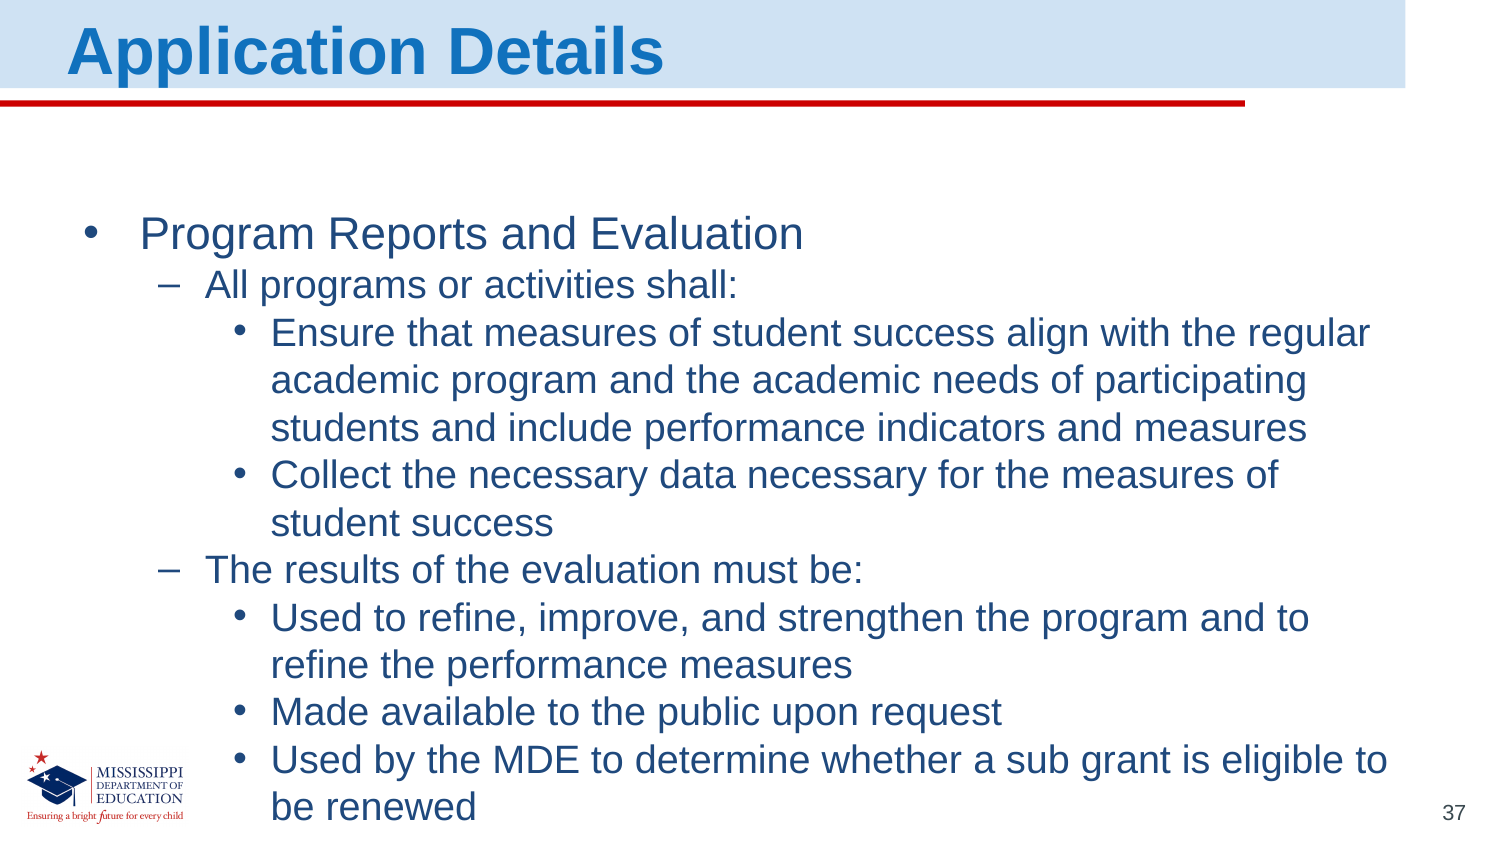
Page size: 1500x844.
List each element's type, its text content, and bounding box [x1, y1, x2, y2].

list Program Reports and Evaluation All programs or activities shall: Ensure that measures of student success align with the regular academic program and the academic needs of participating students and include performance indicators and measures Collect the necessary data necessary for the measures of student success The results of the evaluation must be: Used to refine, improve, and strengthen the program and to refine the performance measures Made available to the public upon request Used by the MDE to determine whether a sub grant is eligible to be renewed [68, 189, 1429, 717]
list Application Details [51, 5, 1406, 80]
picture [21, 746, 189, 827]
slide_number 37 [1391, 801, 1482, 841]
